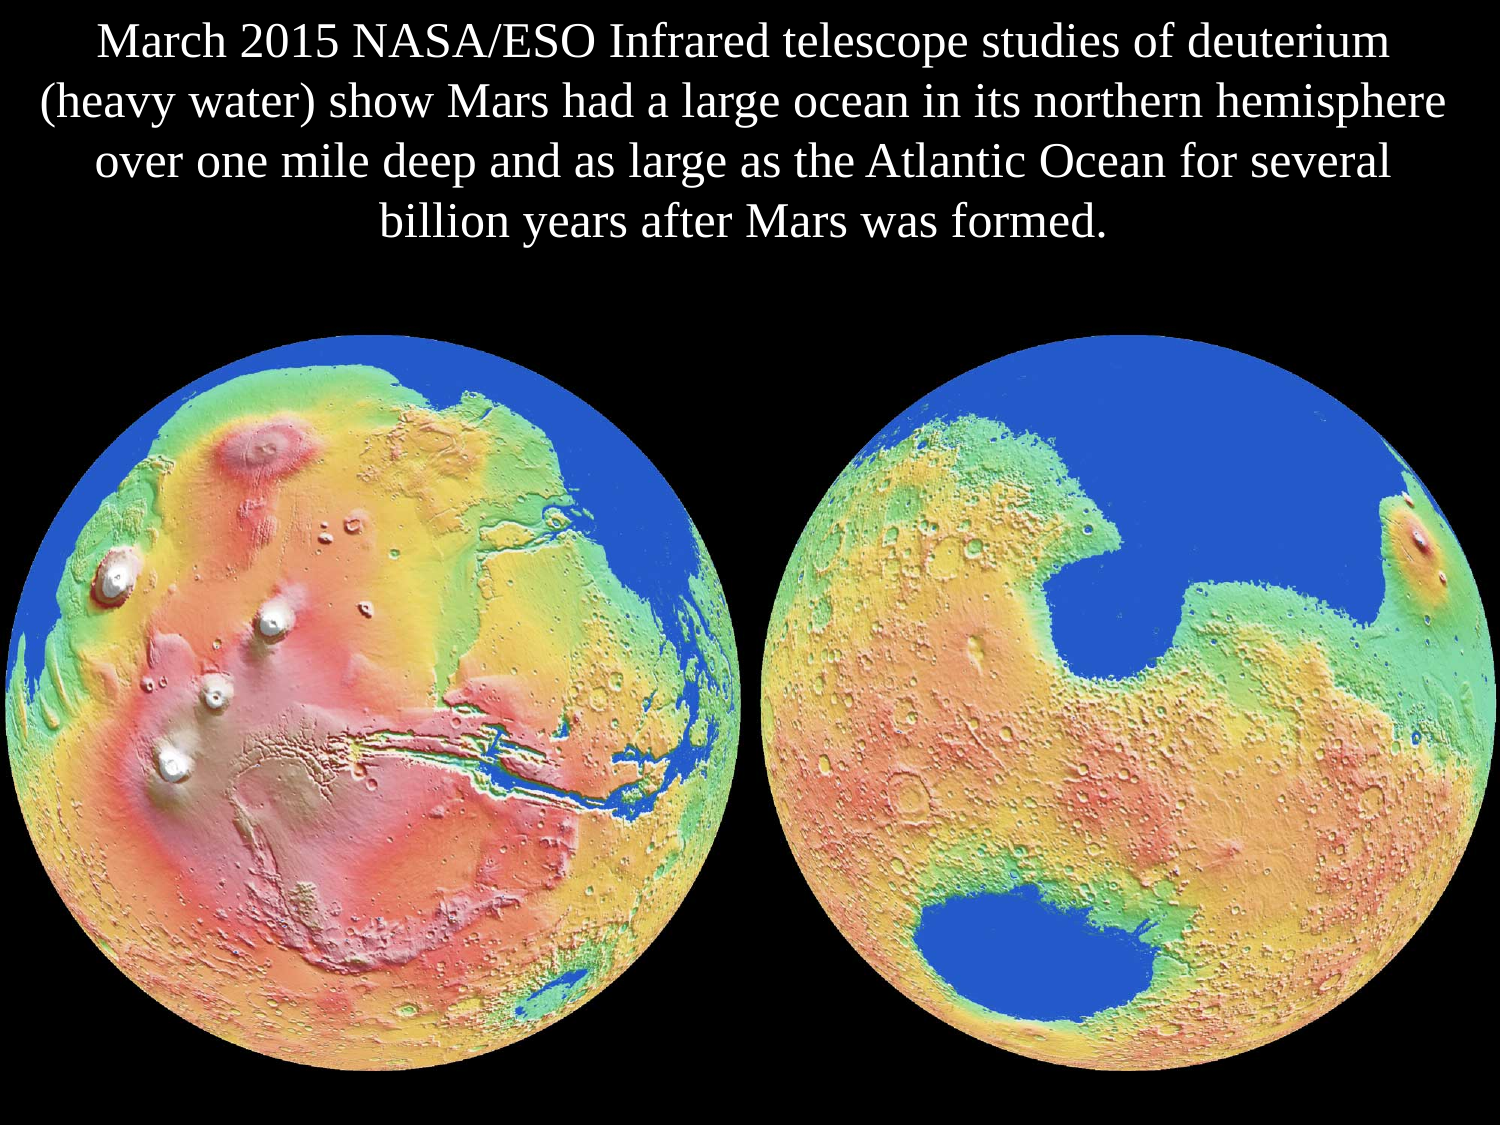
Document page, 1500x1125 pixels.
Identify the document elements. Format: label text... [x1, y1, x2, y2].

text_box March 2015 NASA/ESO Infrared telescope studies of deuterium (heavy water) show Mars had a large ocean in its northern hemisphere over one mile deep and as large as the Atlantic Ocean for several billion years after Mars was formed. [24, 0, 1463, 255]
picture [0, 278, 1500, 1125]
